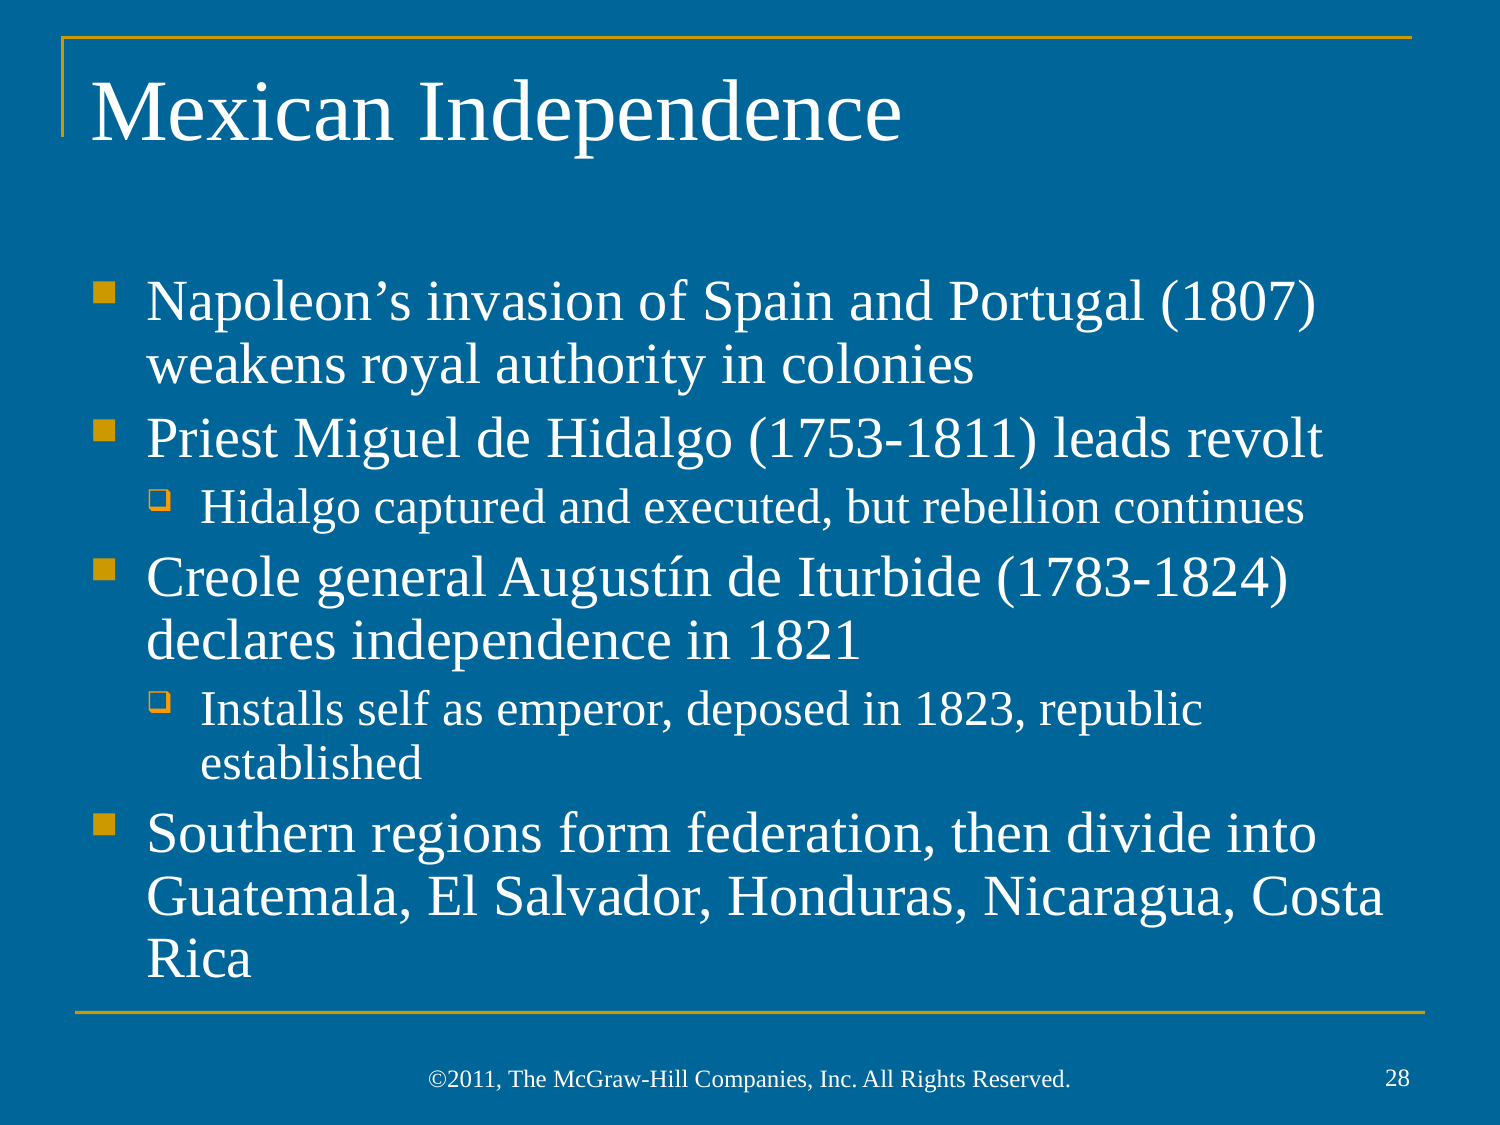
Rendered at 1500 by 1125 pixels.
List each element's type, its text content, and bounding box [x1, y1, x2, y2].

footer ©2011, The McGraw-Hill Companies, Inc. All Rights Reserved. [324, 1024, 1176, 1101]
slide_number 28 [1074, 1023, 1426, 1100]
list Napoleon’s invasion of Spain and Portugal (1807) weakens royal authority in colonies Priest Miguel de Hidalgo (1753-1811) leads revolt Hidalgo captured and executed, but rebellion continues Creole general Augustín de Iturbide (1783-1824) declares independence in 1821 Installs self as emperor, deposed in 1823, republic established Southern regions form federation, then divide into Guatemala, El Salvador, Honduras, Nicaragua, Costa Rica [74, 262, 1426, 1006]
title Mexican Independence [74, 45, 1426, 233]
